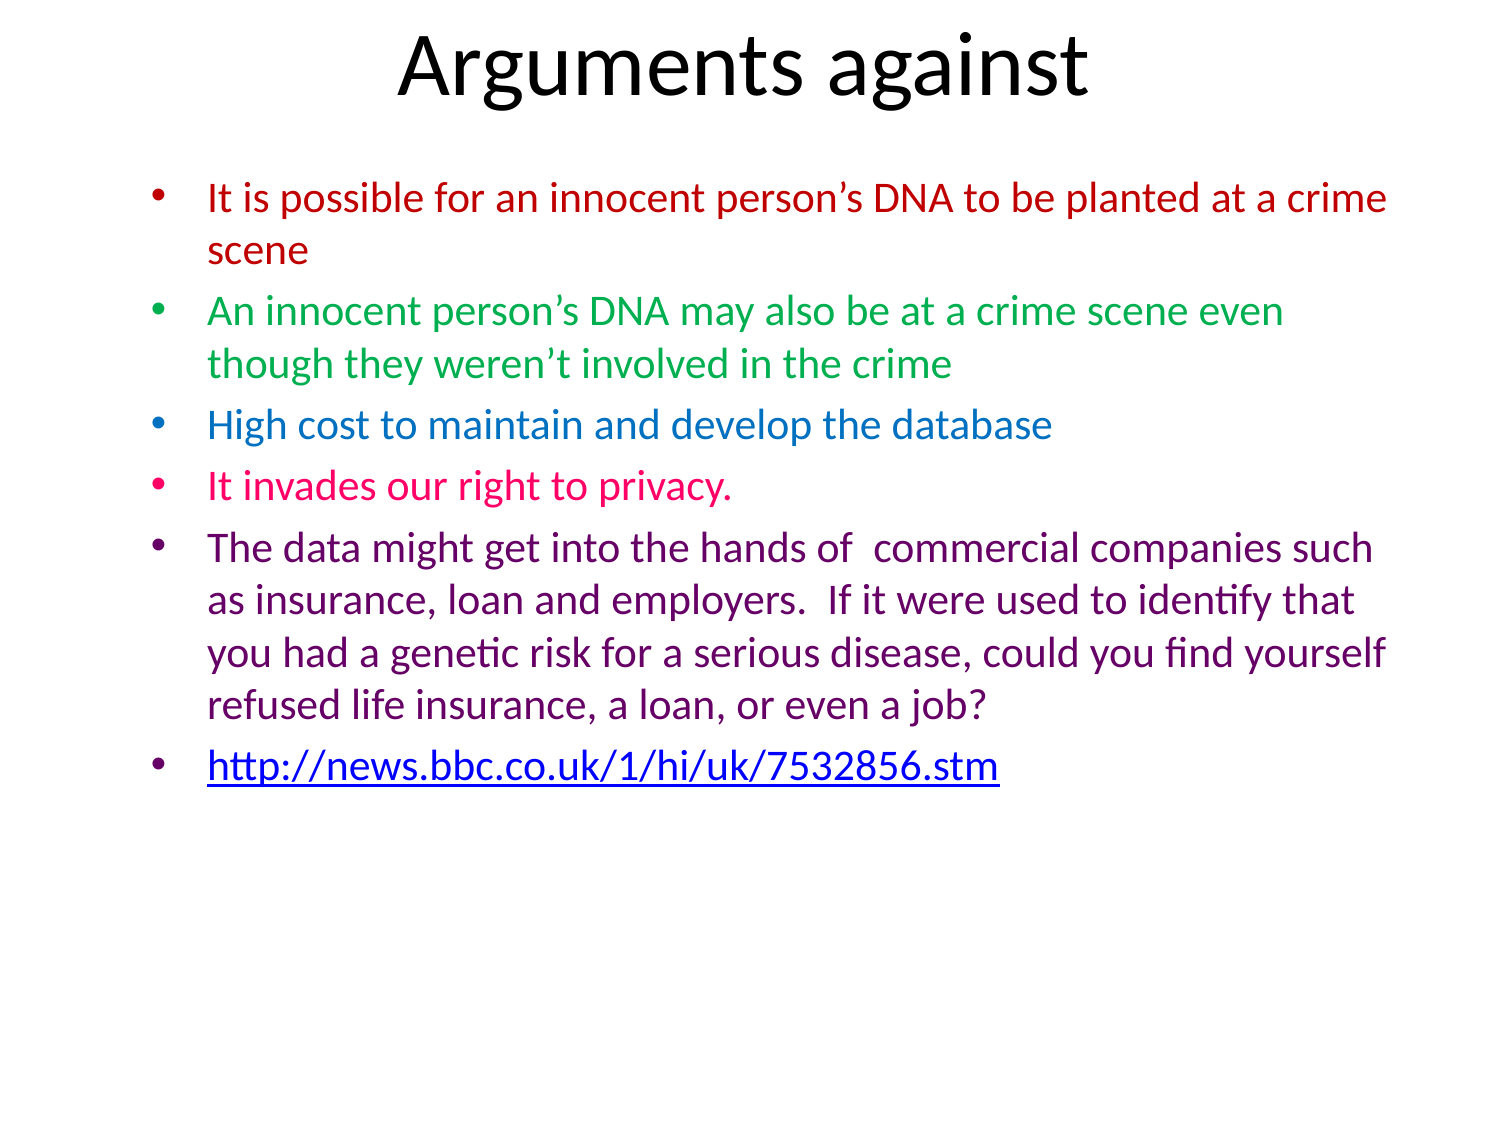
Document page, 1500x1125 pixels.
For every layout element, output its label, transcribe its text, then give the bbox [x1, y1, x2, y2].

list It is possible for an innocent person’s DNA to be planted at a crime scene An innocent person’s DNA may also be at a crime scene even though they weren’t involved in the crime High cost to maintain and develop the database It invades our right to privacy. The data might get into the hands of commercial companies such as insurance, loan and employers. If it were used to identify that you had a genetic risk for a serious disease, could you find yourself refused life insurance, a loan, or even a job? http://news.bbc.co.uk/1/hi/uk/7532856.stm [135, 160, 1436, 988]
title Arguments against [238, 30, 1251, 87]
